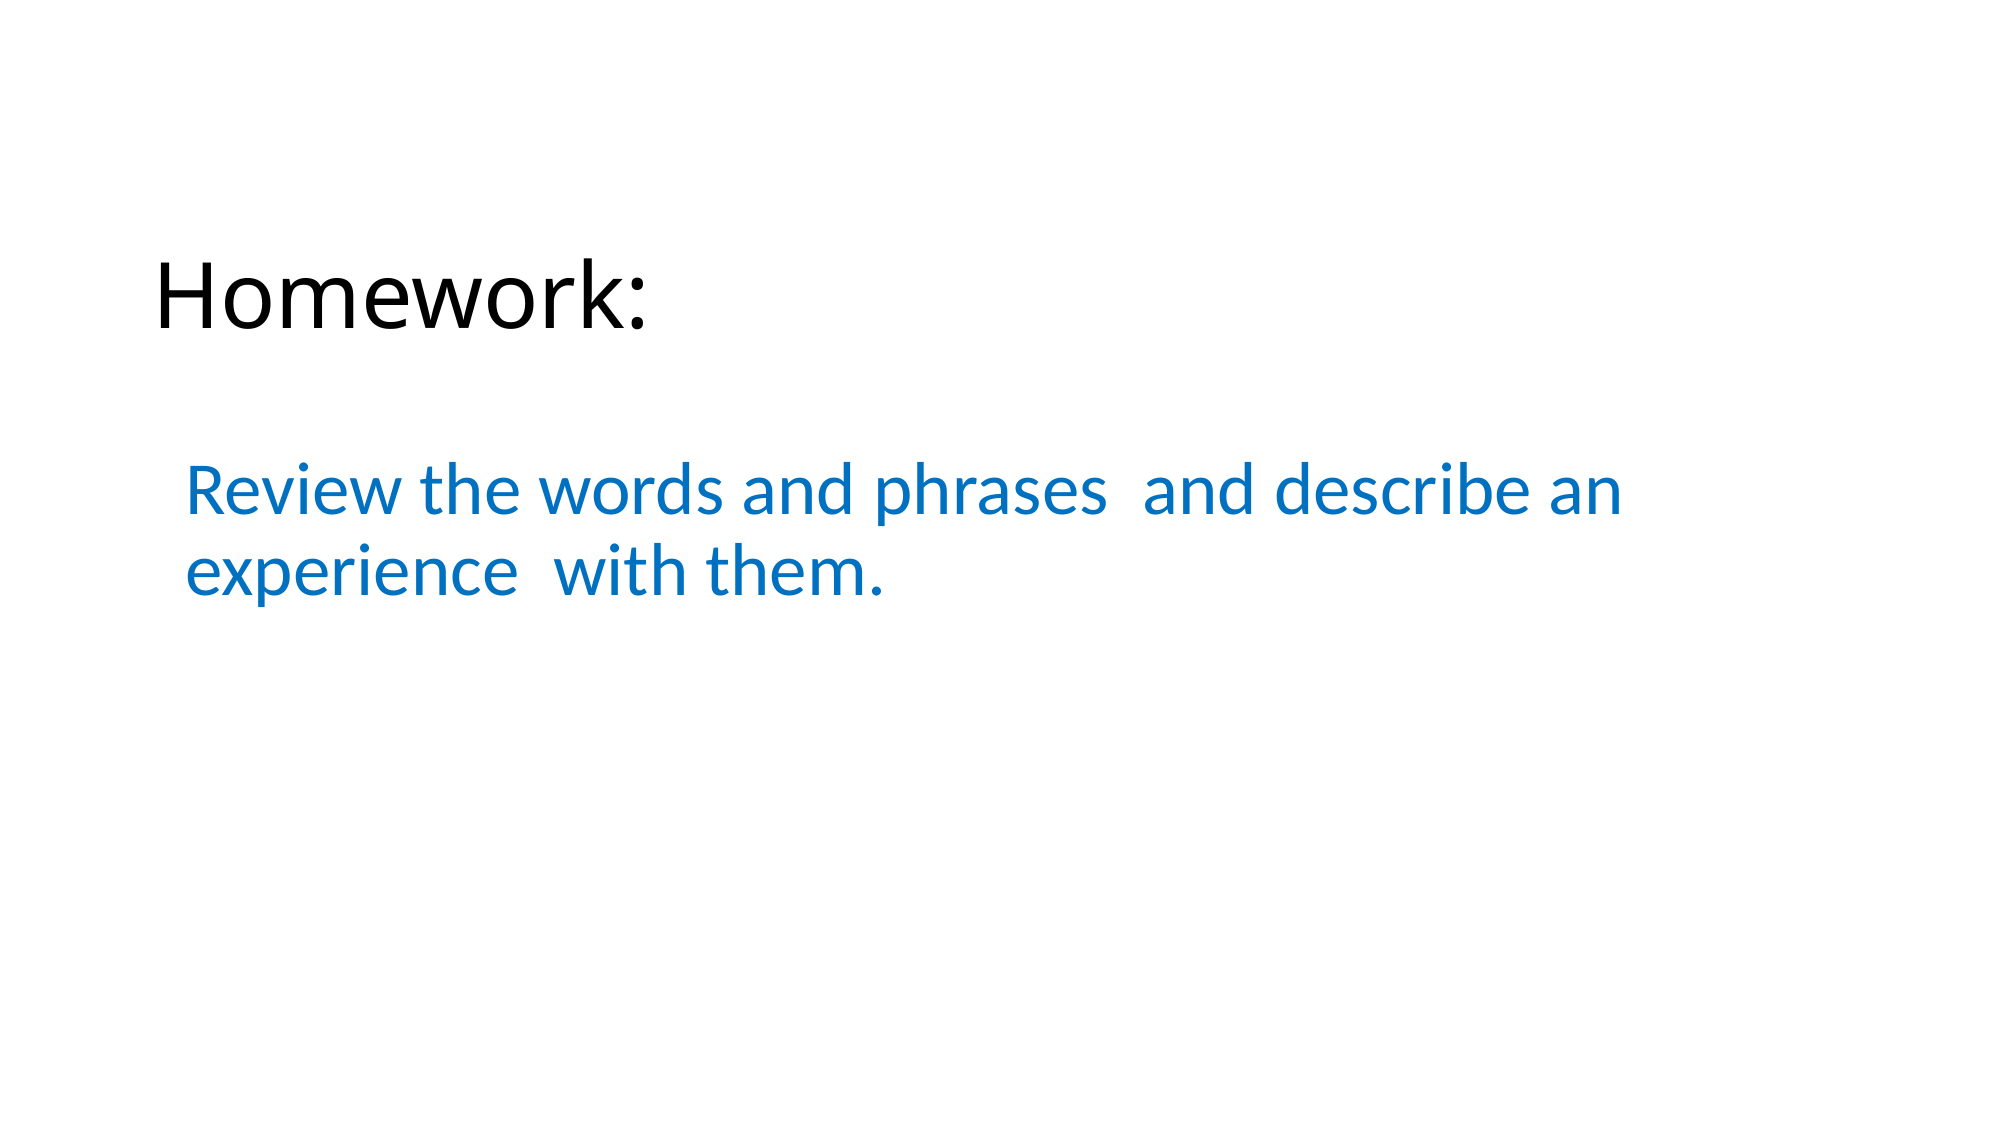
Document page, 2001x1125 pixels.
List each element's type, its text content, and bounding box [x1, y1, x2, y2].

list Review the words and phrases and describe an experience with them. [169, 442, 1895, 683]
title Homework: [137, 190, 1863, 408]
